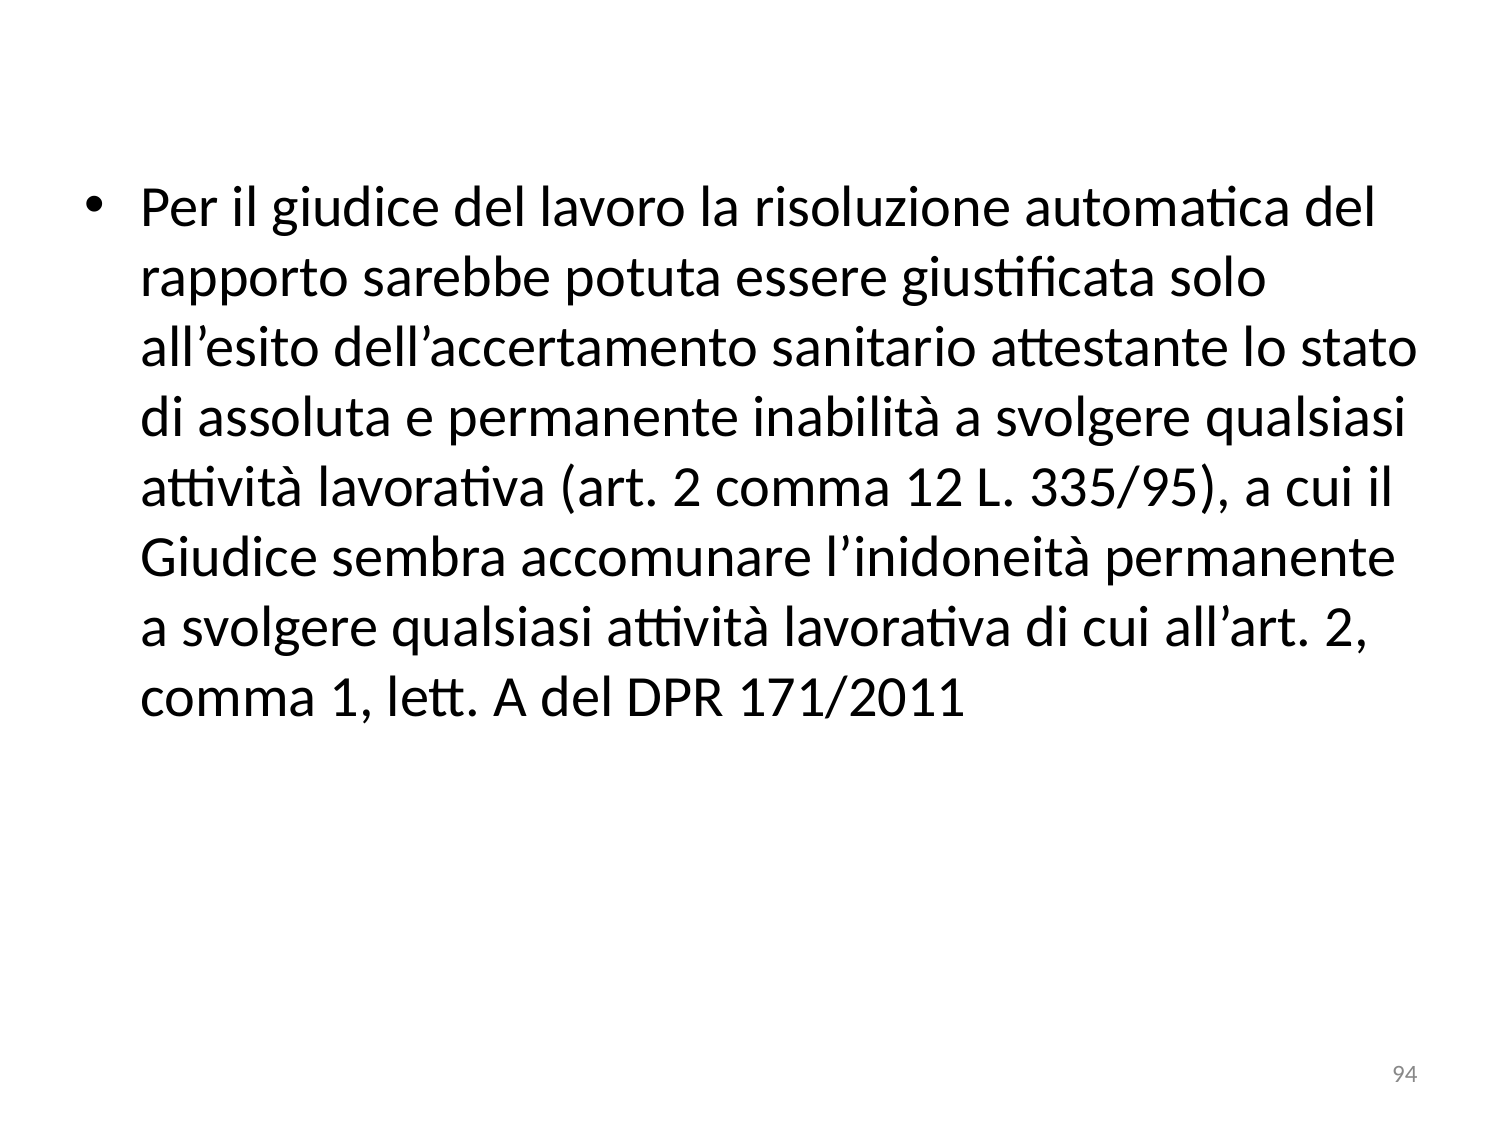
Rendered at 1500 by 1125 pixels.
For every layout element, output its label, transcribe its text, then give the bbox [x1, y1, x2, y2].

list Per il giudice del lavoro la risoluzione automatica del rapporto sarebbe potuta essere giustificata solo all’esito dell’accertamento sanitario attestante lo stato di assoluta e permanente inabilità a svolgere qualsiasi attività lavorativa (art. 2 comma 12 L. 335/95), a cui il Giudice sembra accomunare l’inidoneità permanente a svolgere qualsiasi attività lavorativa di cui all’art. 2, comma 1, lett. A del DPR 171/2011 [76, 160, 1428, 904]
title [74, 44, 1426, 234]
slide_number 94 [1381, 1050, 1426, 1096]
